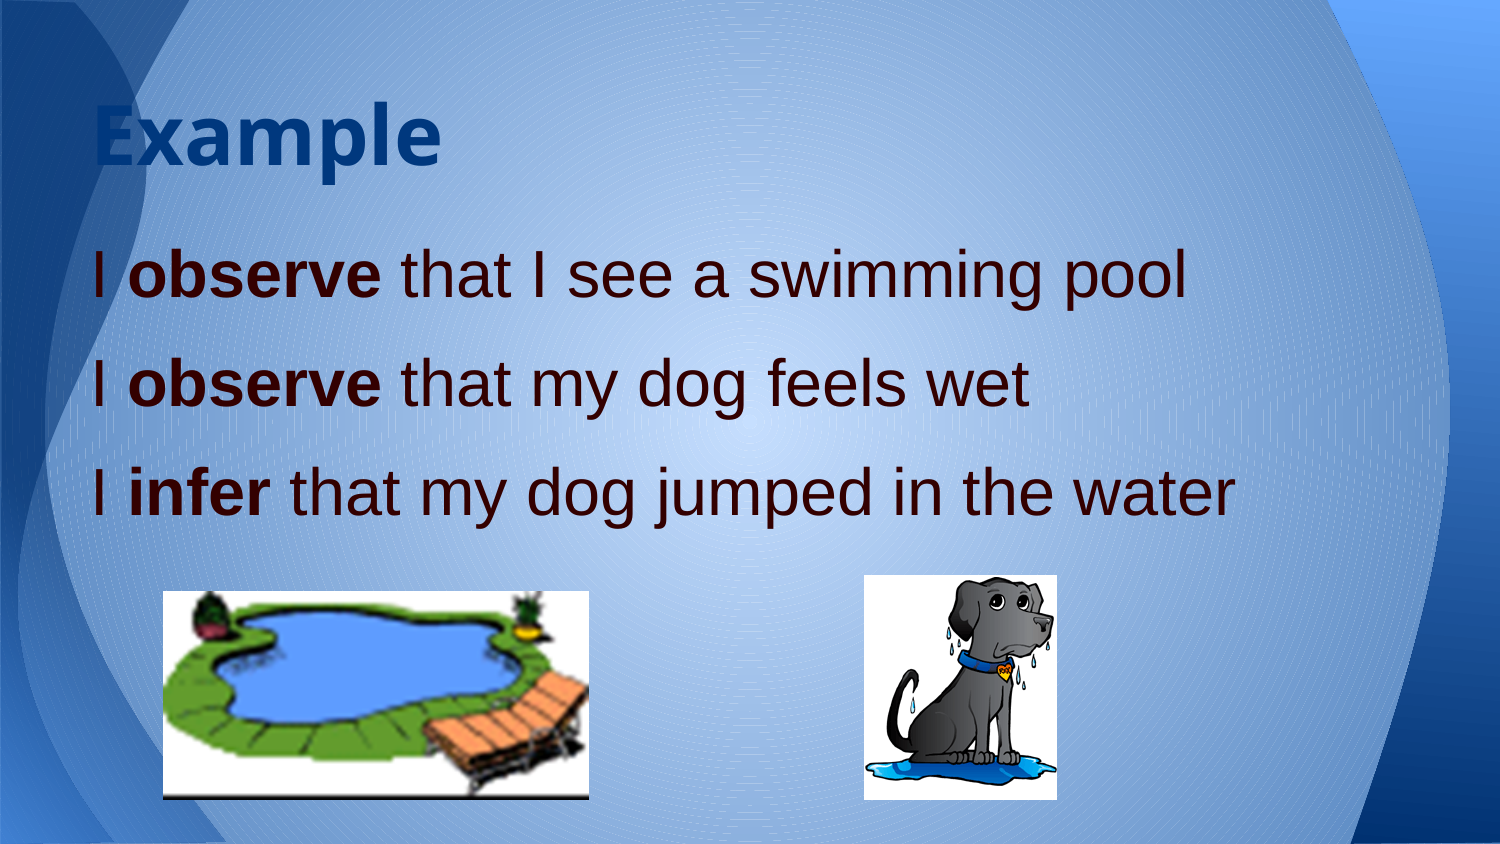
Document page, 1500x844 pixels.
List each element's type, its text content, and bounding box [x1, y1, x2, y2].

picture [163, 591, 589, 800]
title Example [75, 33, 1425, 197]
picture [864, 574, 1057, 800]
list I observe that I see a swimming pool I observe that my dog feels wet I infer that my dog jumped in the water [75, 204, 1425, 800]
